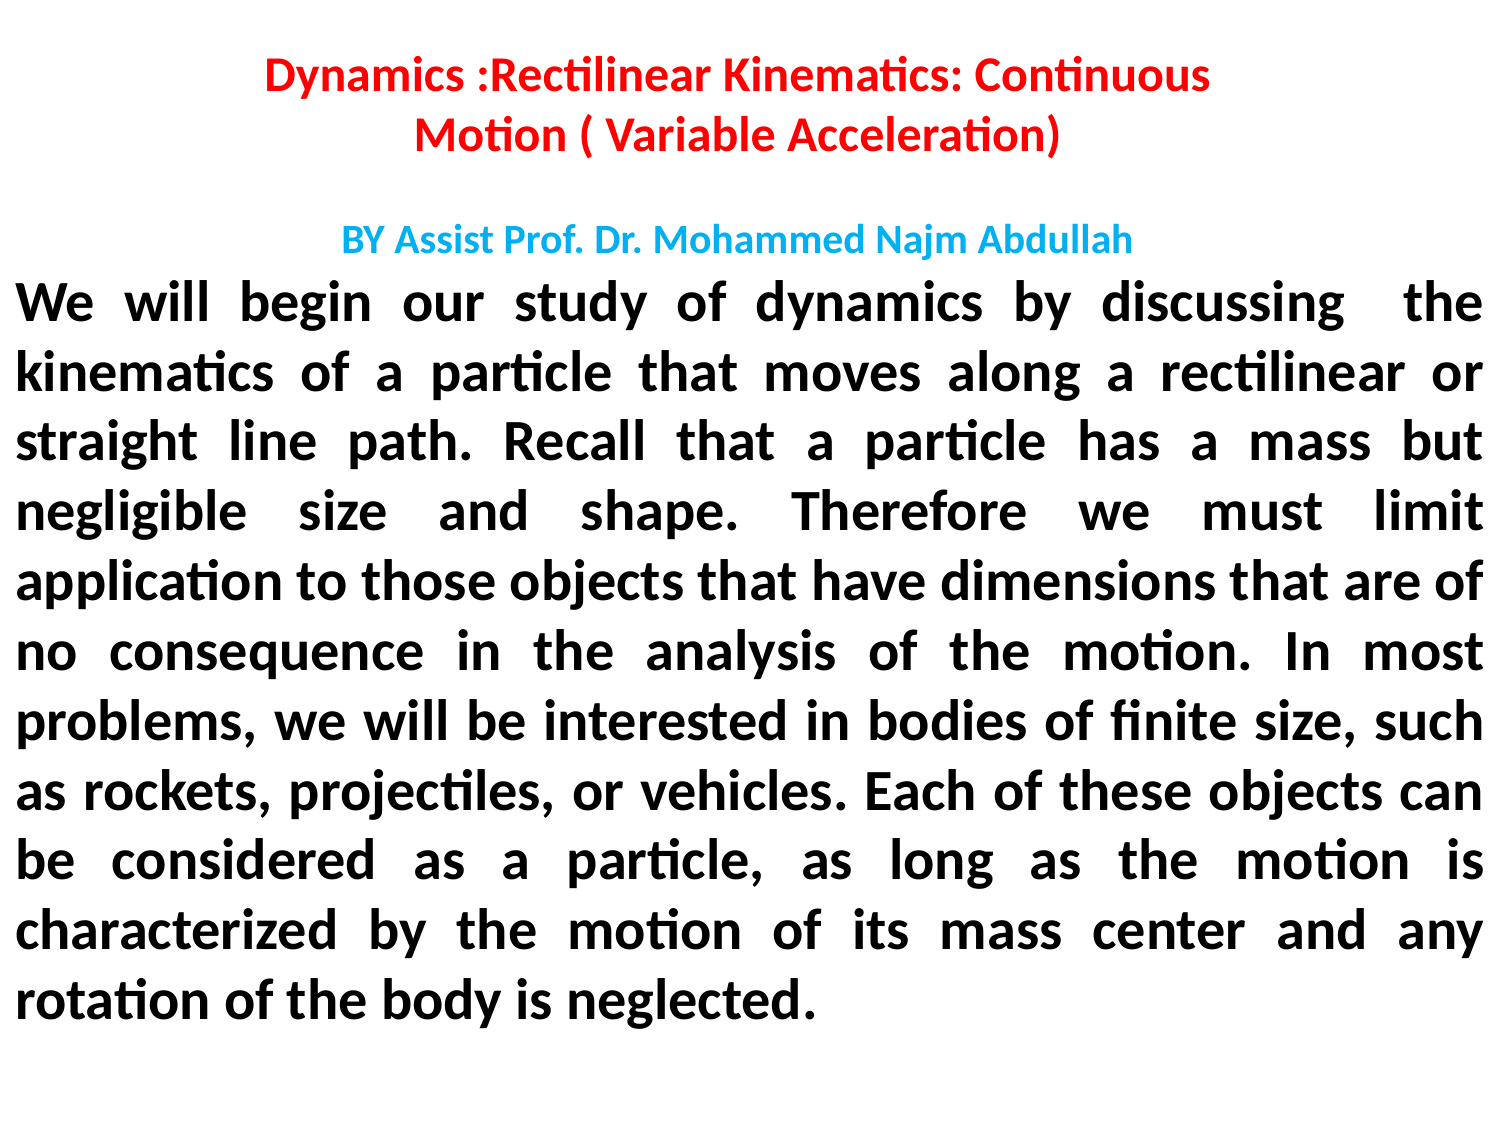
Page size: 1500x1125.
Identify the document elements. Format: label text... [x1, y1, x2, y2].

subtitle We will begin our study of dynamics by discussing the kinematics of a particle that moves along a rectilinear or straight line path. Recall that a particle has a mass but negligible size and shape. Therefore we must limit application to those objects that have dimensions that are of no consequence in the analysis of the motion. In most problems, we will be interested in bodies of finite size, such as rockets, projectiles, or vehicles. Each of these objects can be considered as a particle, as long as the motion is characterized by the motion of its mass center and any rotation of the body is neglected. [0, 255, 1500, 1125]
title Dynamics :Rectilinear Kinematics: Continuous Motion ( Variable Acceleration) BY Assist Prof. Dr. Mohammed Najm Abdullah [100, 30, 1376, 255]
